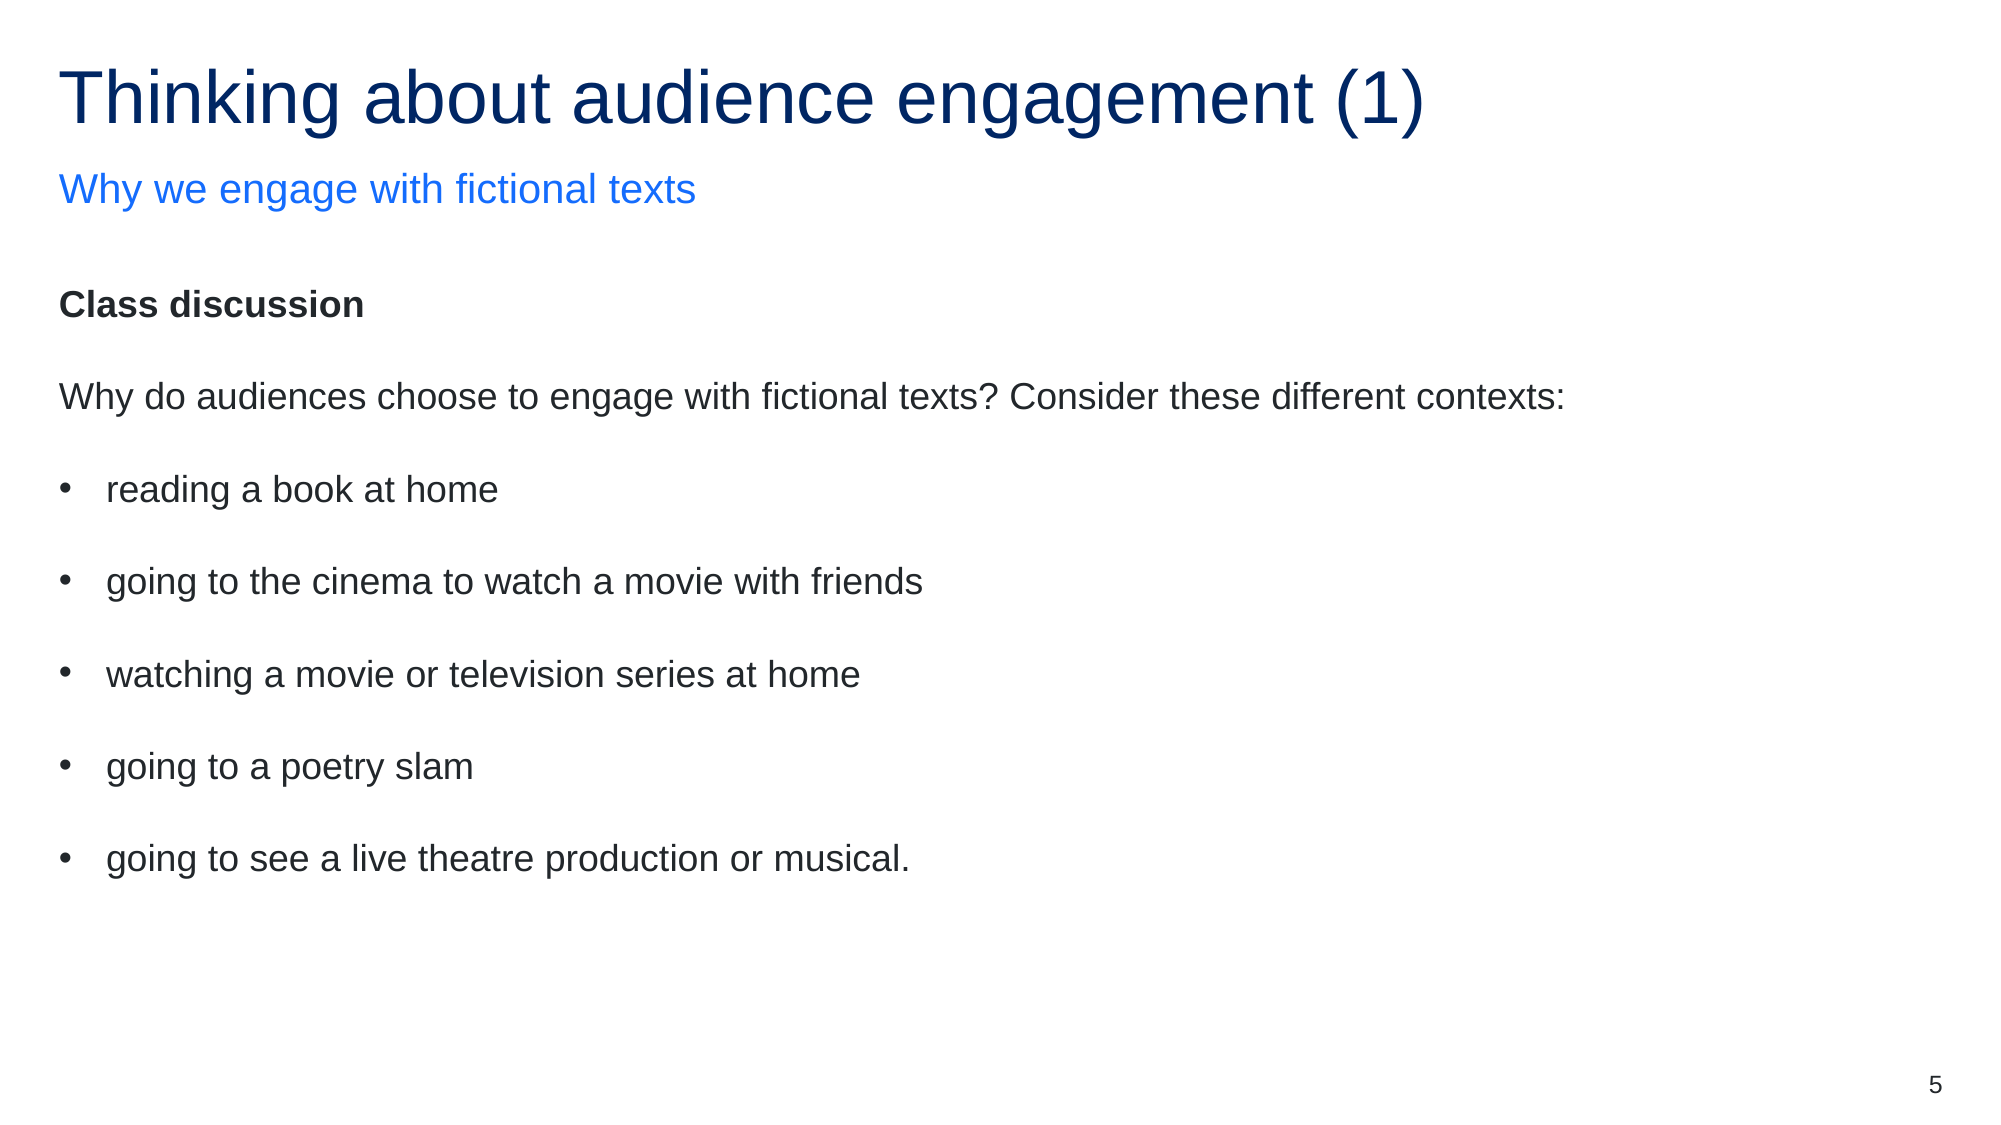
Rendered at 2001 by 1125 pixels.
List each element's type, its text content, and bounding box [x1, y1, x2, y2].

title Thinking about audience engagement (1) [59, 59, 1943, 149]
slide_number 5 [1824, 1068, 1943, 1099]
list Why we engage with fictional texts [59, 161, 1943, 212]
list Class discussion Why do audiences choose to engage with fictional texts? Consider these different contexts: reading a book at home going to the cinema to watch a movie with friends watching a movie or television series at home going to a poetry slam going to see a live theatre production or musical. [59, 257, 1943, 1046]
